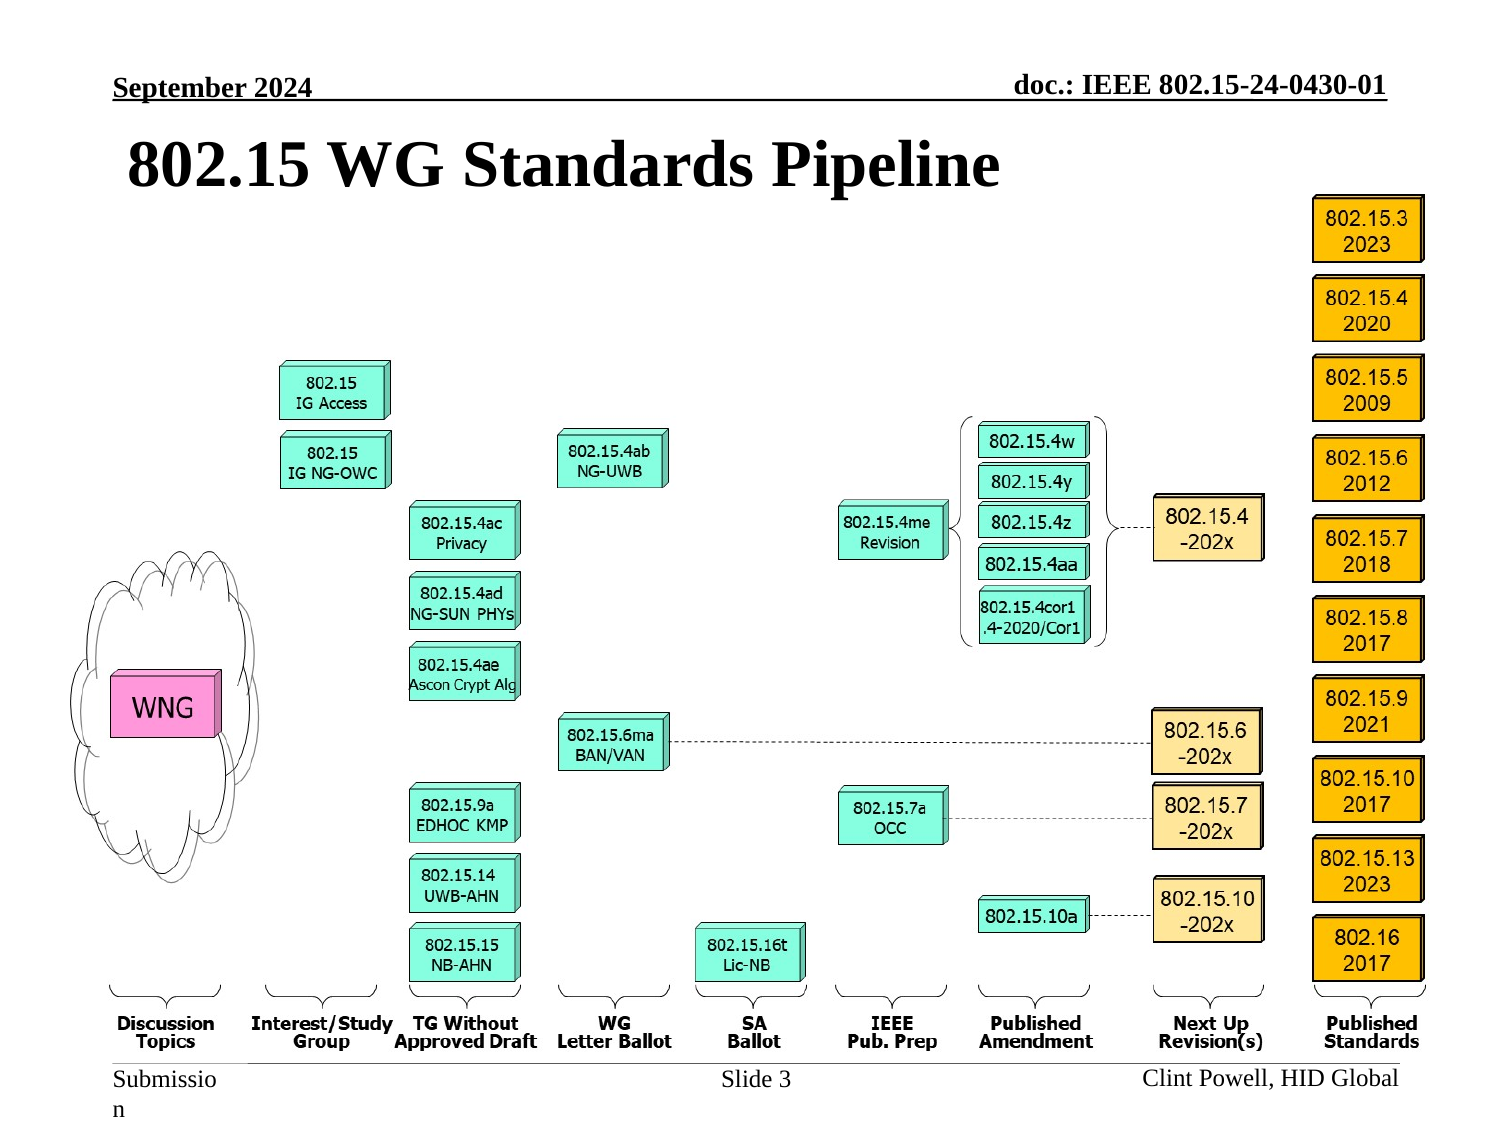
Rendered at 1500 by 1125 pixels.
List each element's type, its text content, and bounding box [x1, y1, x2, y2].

slide_number Slide 3 [712, 1070, 800, 1093]
picture [70, 194, 1430, 1063]
text_box 802.15 WG Standards Pipeline [112, 97, 1438, 222]
text_box [1187, 73, 1218, 97]
